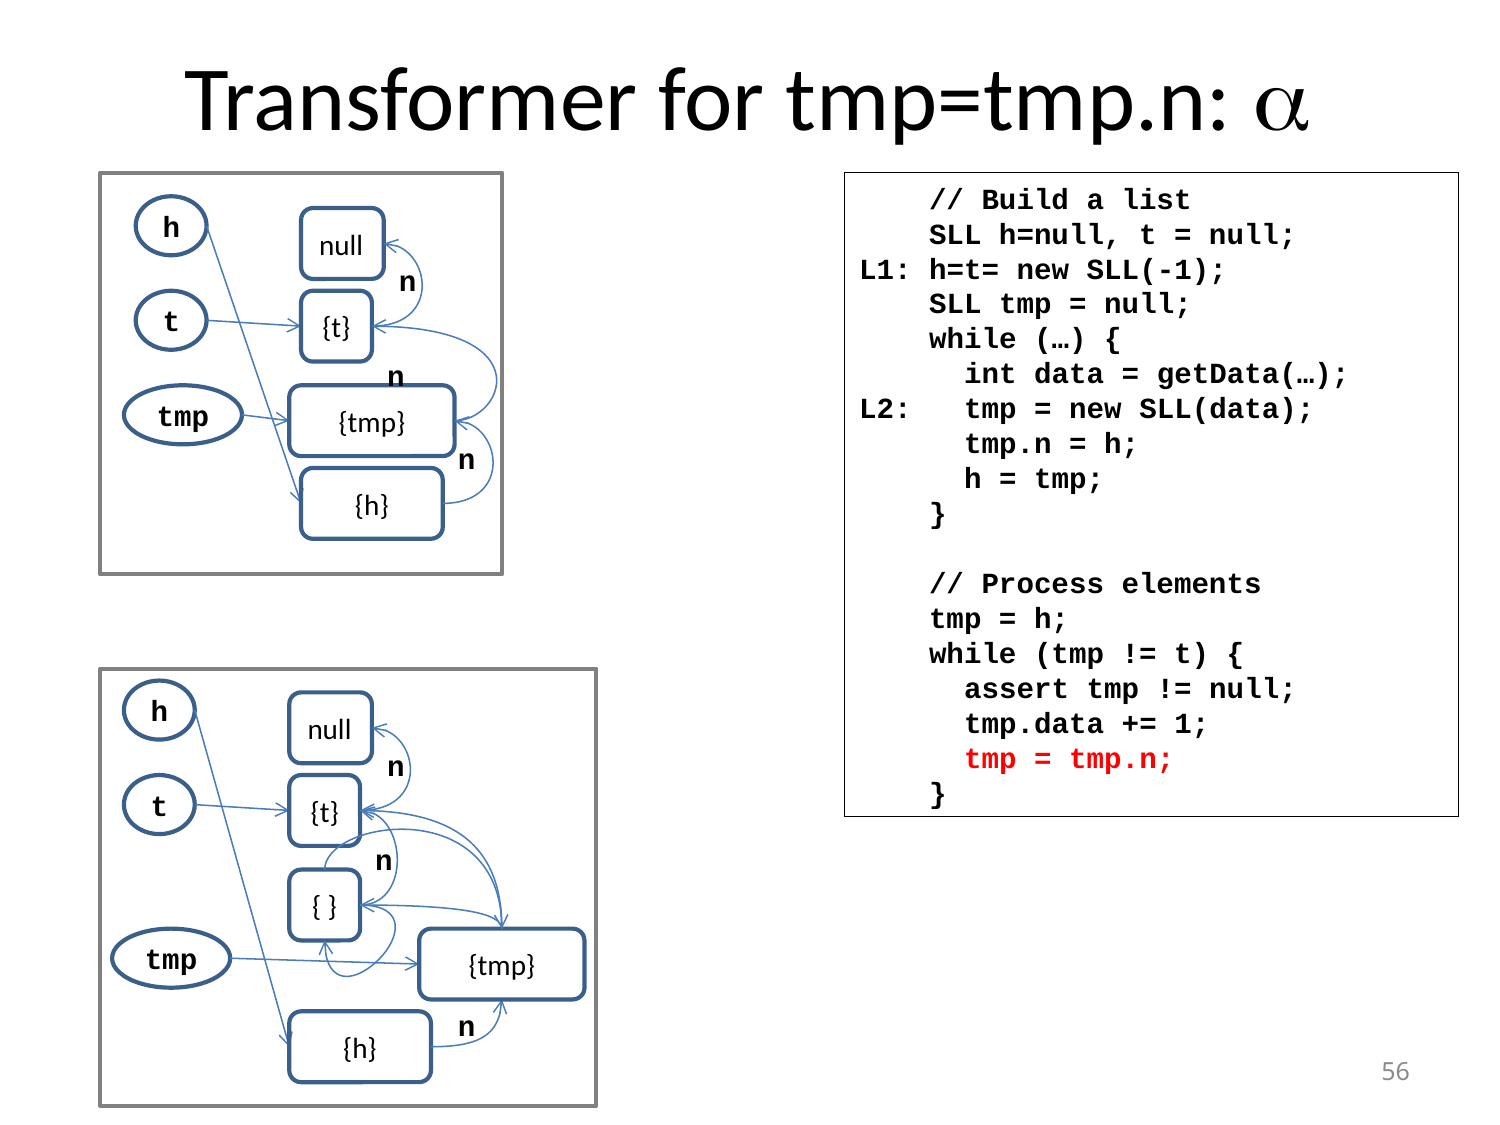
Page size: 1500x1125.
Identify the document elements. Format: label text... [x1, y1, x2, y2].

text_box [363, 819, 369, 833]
text_box [98, 667, 598, 1108]
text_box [194, 818, 290, 1048]
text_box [359, 810, 363, 906]
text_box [194, 709, 290, 804]
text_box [229, 957, 378, 965]
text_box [371, 798, 491, 941]
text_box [430, 999, 503, 1047]
text_box // Build a list SLL h=null, t = null; L1: h=t= new SLL(-1); SLL tmp = null; while (…) { int data = getData(…); L2: tmp = new SLL(data); tmp.n = h; h = tmp; } // Process elements tmp = h; while (tmp != t) { assert tmp != null; tmp.data += 1; tmp = tmp.n; } [844, 172, 1459, 817]
title Transformer for tmp=tmp.n:  [72, 0, 1423, 188]
text_box  { t_embed(S) | S  coerce(st(w)3(focusF(w)(SS[w] ))) and S 3 cond(w)}  [321, 835, 381, 957]
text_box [194, 804, 290, 811]
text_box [359, 727, 373, 810]
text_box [383, 949, 444, 988]
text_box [100, 172, 503, 575]
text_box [324, 904, 361, 941]
slide_number 56 [1074, 1042, 1425, 1103]
